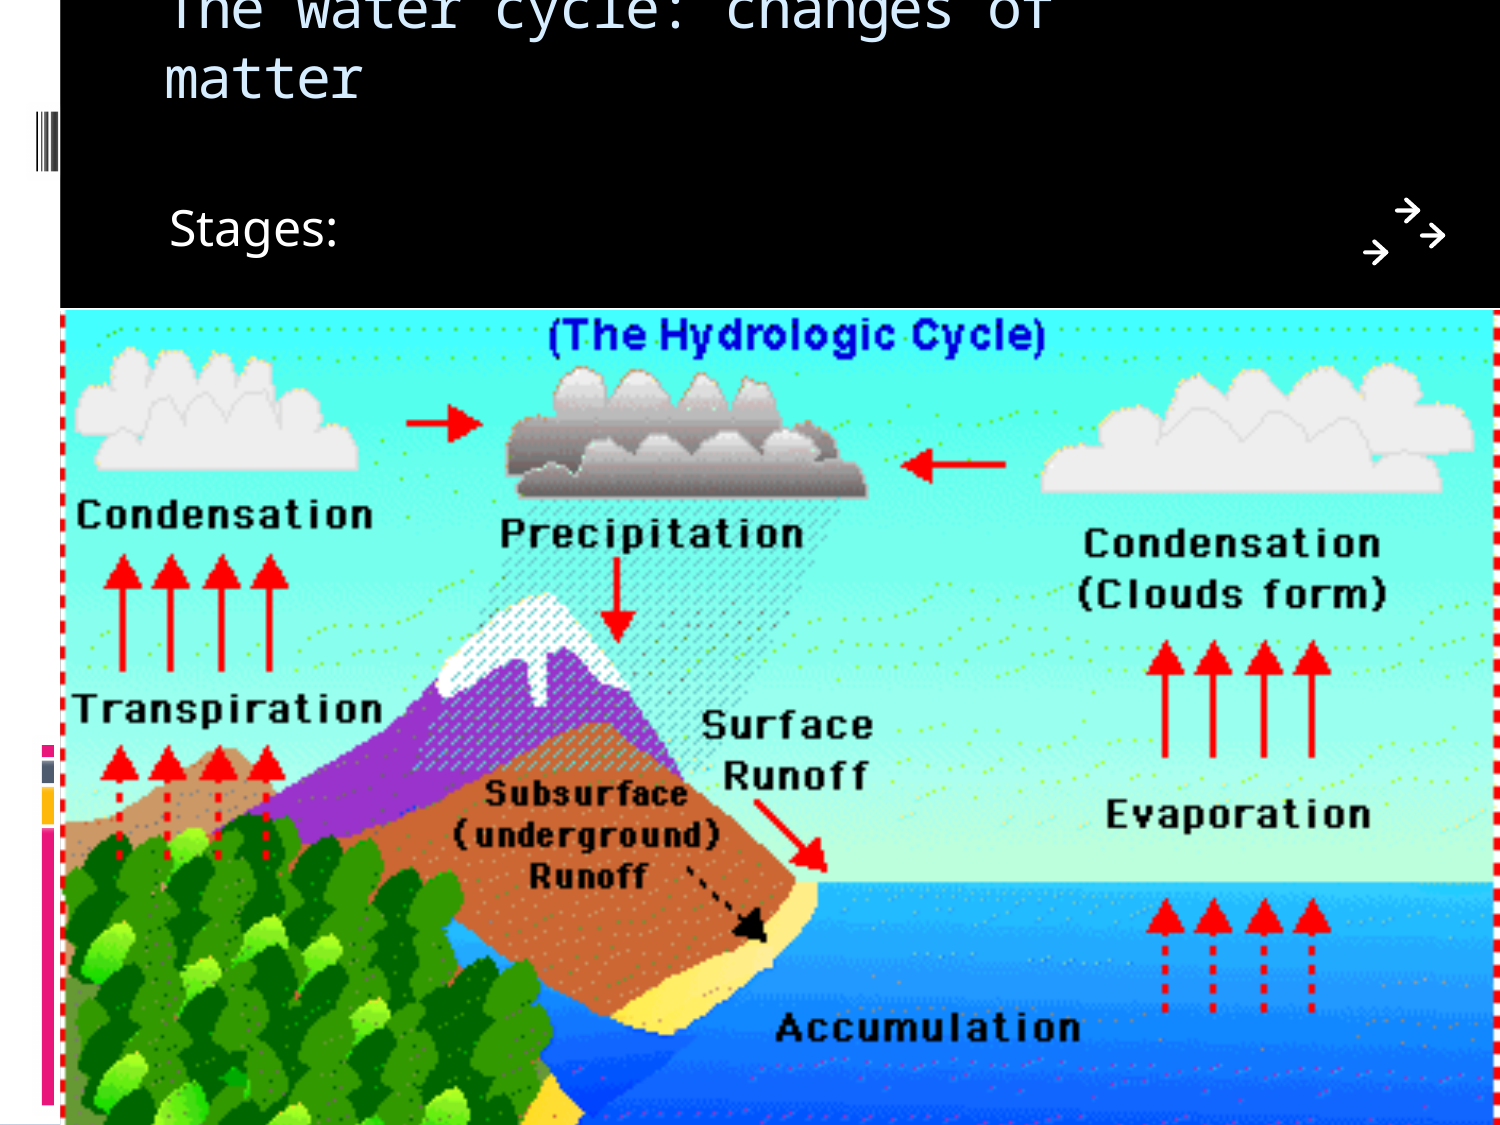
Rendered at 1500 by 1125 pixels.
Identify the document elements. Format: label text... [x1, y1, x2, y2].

title The water cycle: changes of matter [150, 72, 1275, 188]
list Stages: [150, 188, 1275, 301]
picture [59, 310, 1500, 1125]
